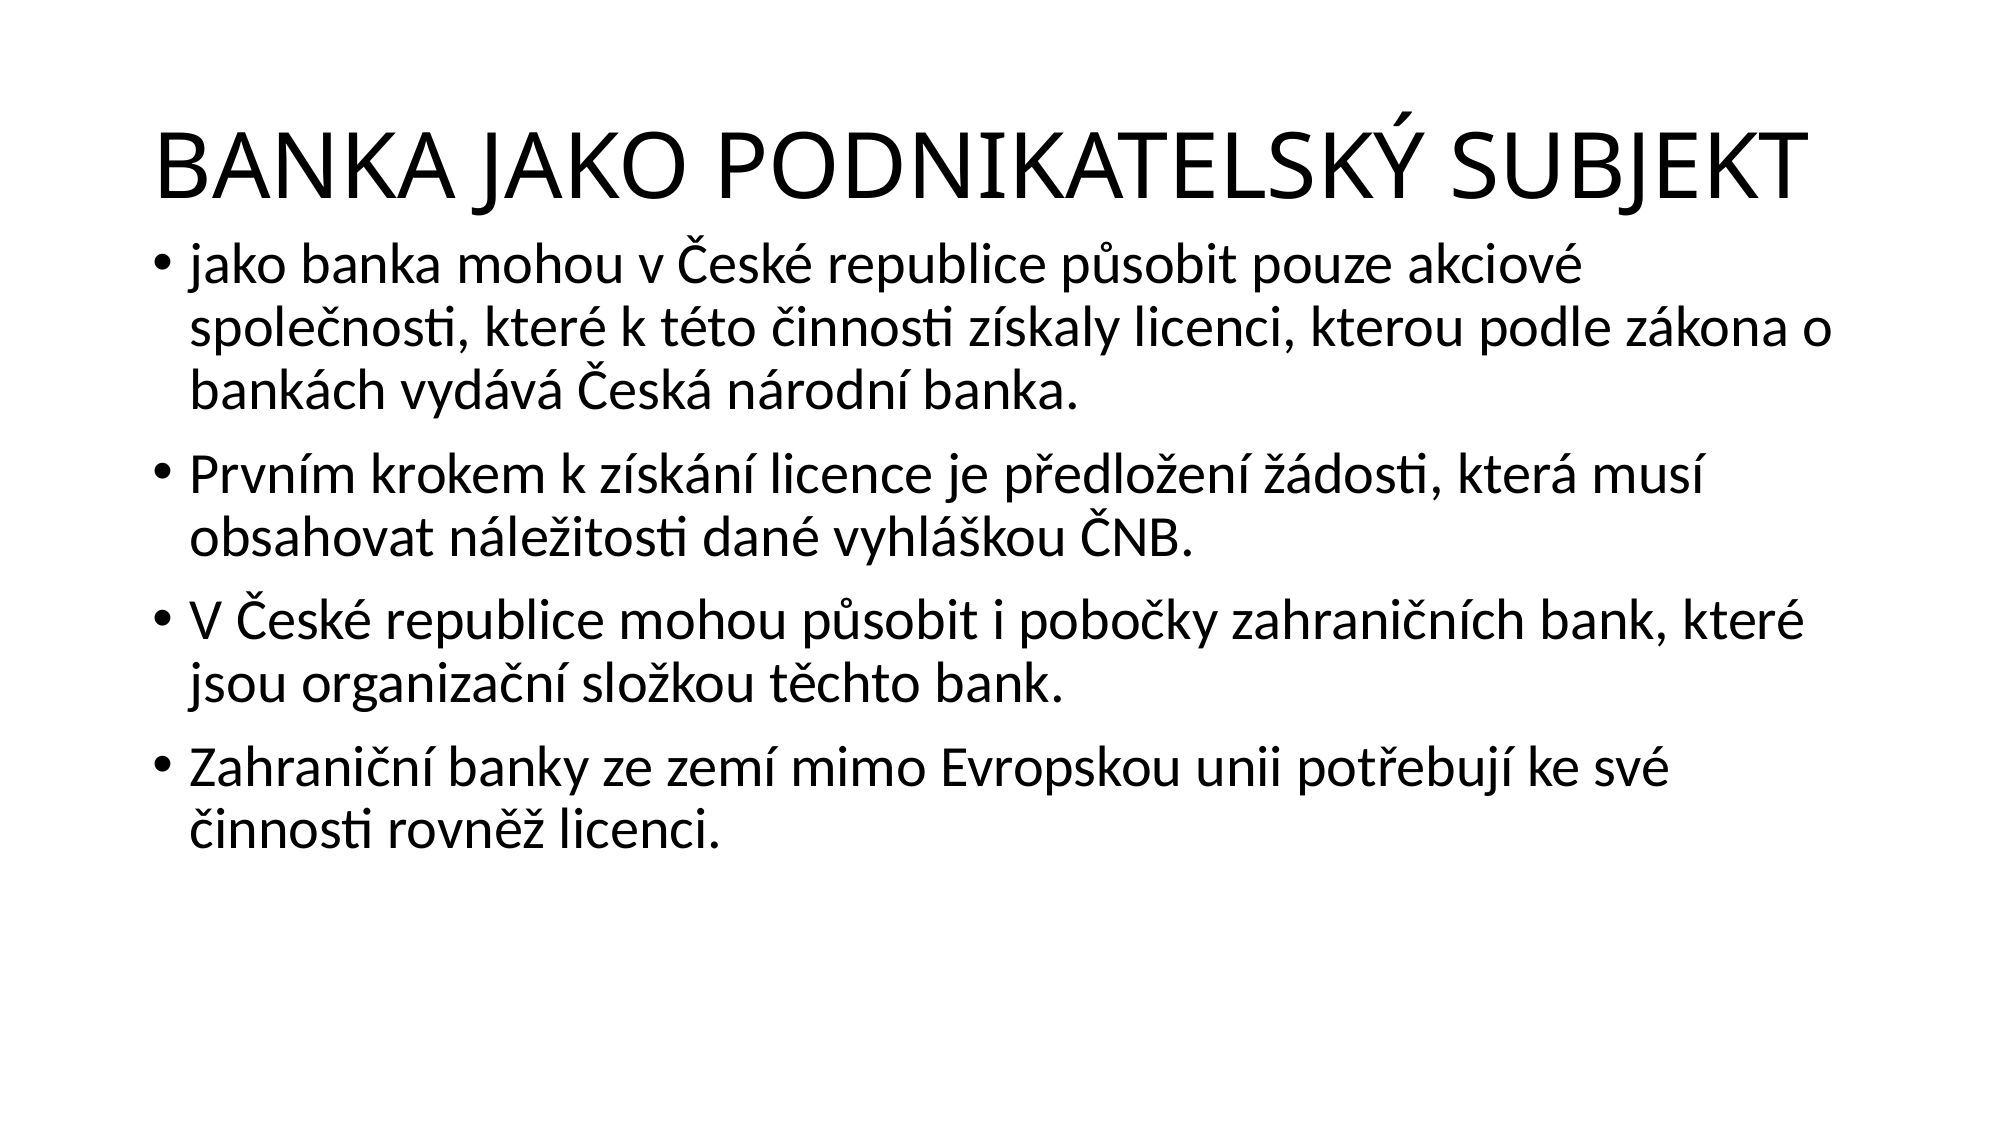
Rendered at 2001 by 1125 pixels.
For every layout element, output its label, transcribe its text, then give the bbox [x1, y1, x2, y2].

list jako banka mohou v České republice působit pouze akciové společnosti, které k této činnosti získaly licenci, kterou podle zákona o bankách vydává Česká národní banka. Prvním krokem k získání licence je předložení žádosti, která musí obsahovat náležitosti dané vyhláškou ČNB. V České republice mohou působit i pobočky zahraničních bank, které jsou organizační složkou těchto bank. Zahraniční banky ze zemí mimo Evropskou unii potřebují ke své činnosti rovněž licenci. [137, 226, 1863, 1014]
title BANKA JAKO PODNIKATELSKÝ SUBJEKT [137, 59, 1863, 226]
